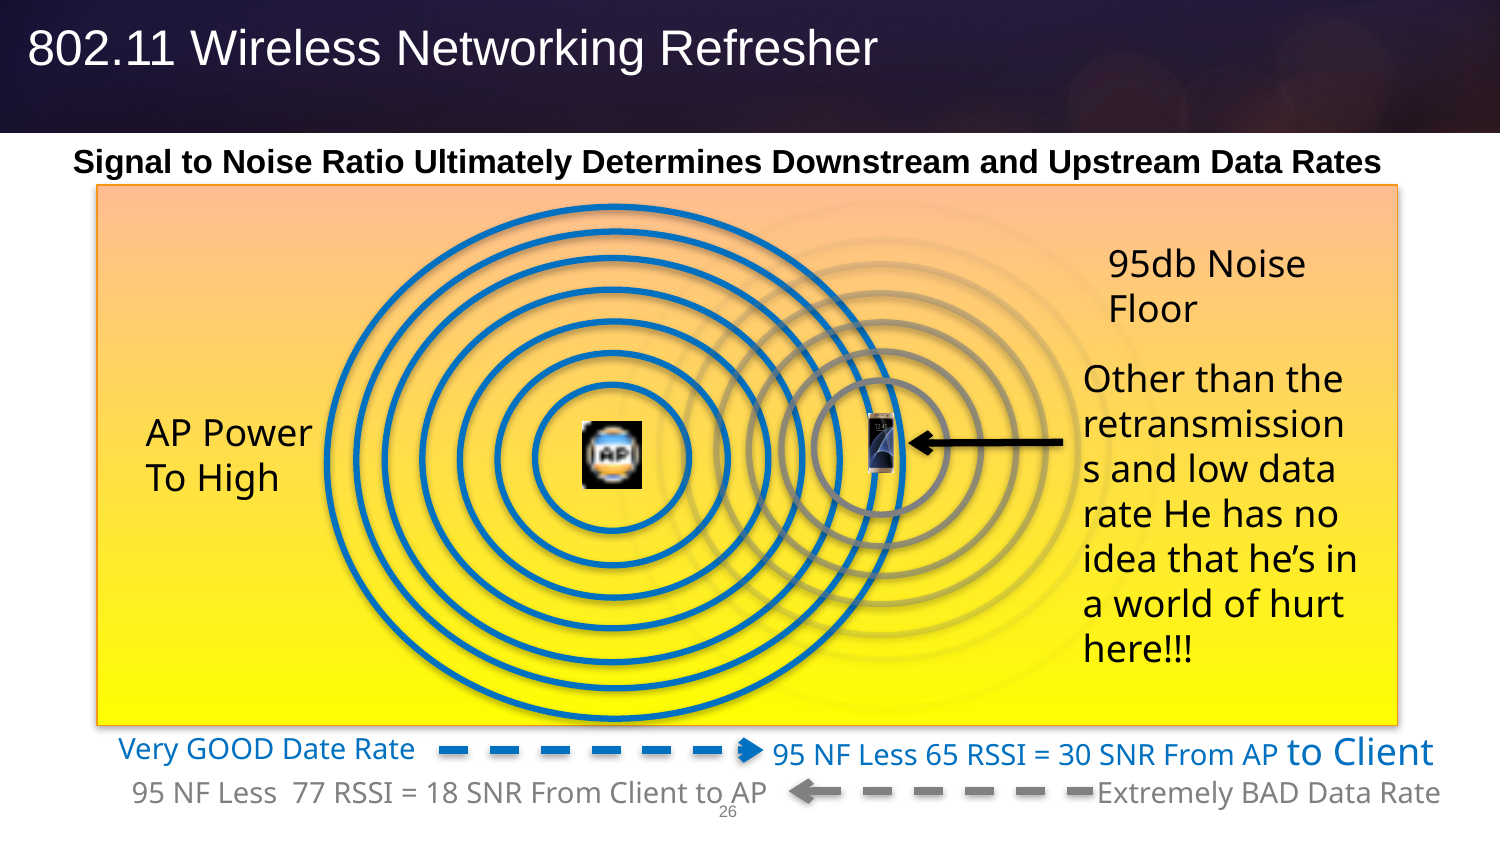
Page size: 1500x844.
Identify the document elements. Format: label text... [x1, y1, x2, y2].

picture [0, 0, 1500, 133]
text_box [96, 184, 1461, 819]
list Signal to Noise Ratio Ultimately Determines Downstream and Upstream Data Rates [58, 135, 1500, 220]
title 802.11 Wireless Networking Refresher [12, 15, 1500, 74]
